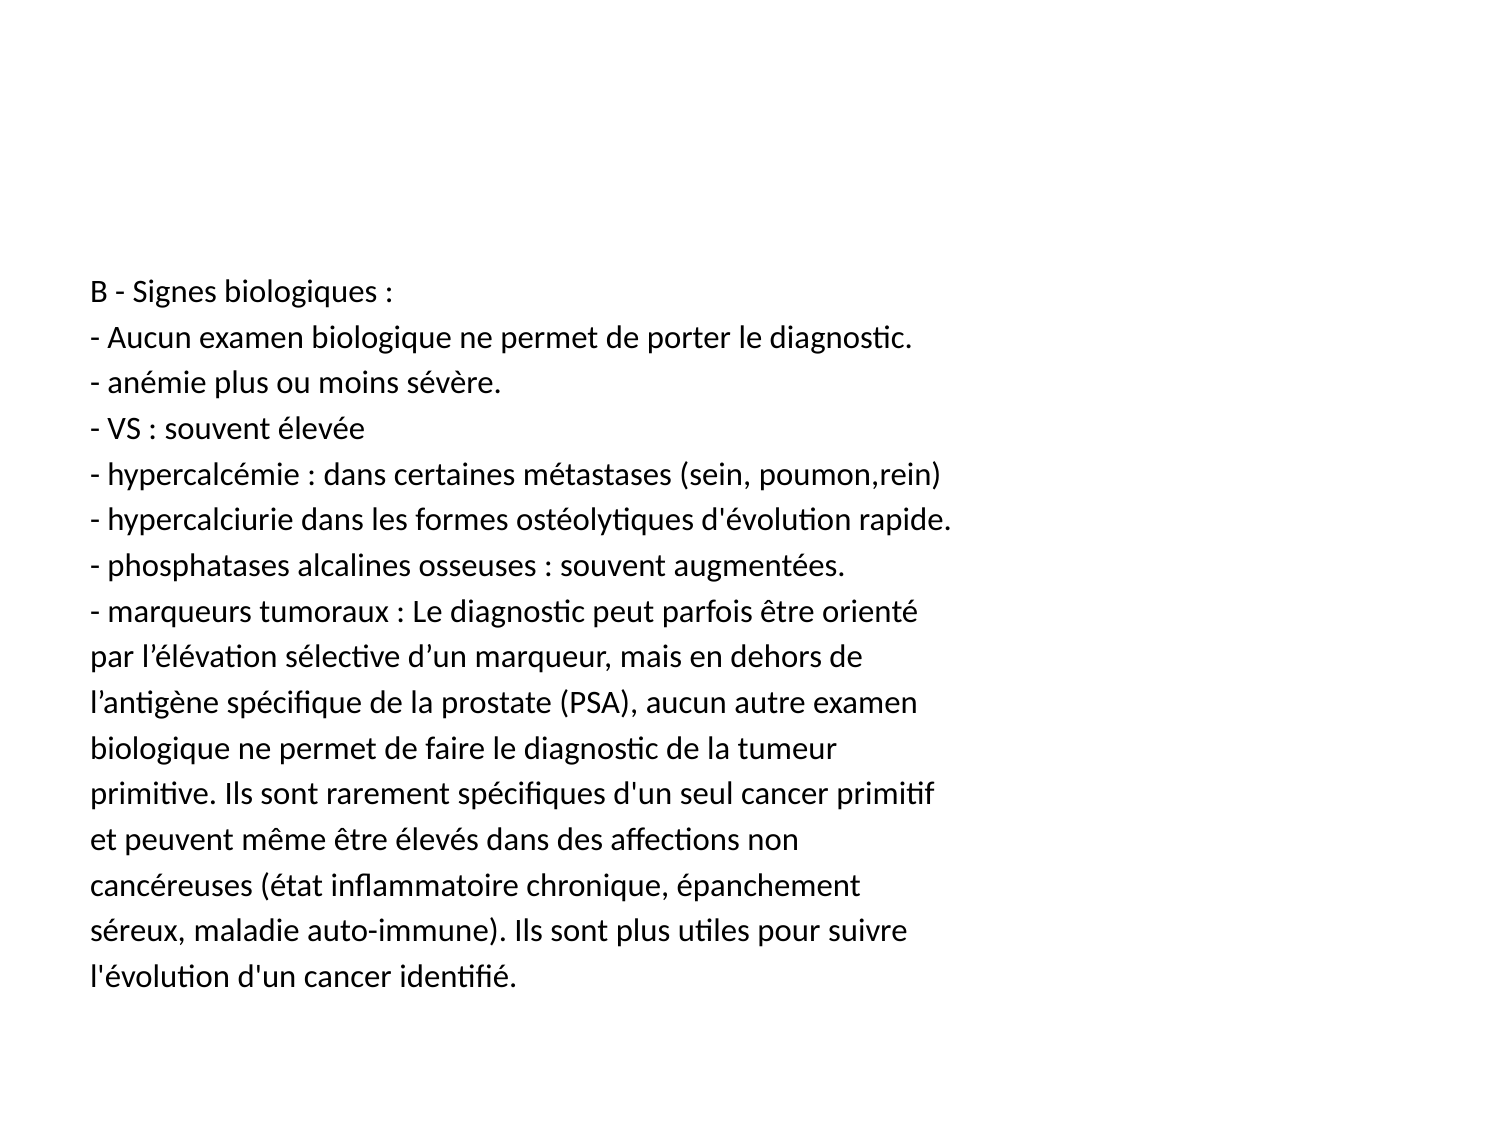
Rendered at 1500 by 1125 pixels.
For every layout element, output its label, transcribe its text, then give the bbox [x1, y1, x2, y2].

list B - Signes biologiques : - Aucun examen biologique ne permet de porter le diagnostic. - anémie plus ou moins sévère. - VS : souvent élevée - hypercalcémie : dans certaines métastases (sein, poumon,rein) - hypercalciurie dans les formes ostéolytiques d'évolution rapide. - phosphatases alcalines osseuses : souvent augmentées. - marqueurs tumoraux : Le diagnostic peut parfois être orienté par l’élévation sélective d’un marqueur, mais en dehors de l’antigène spécifique de la prostate (PSA), aucun autre examen biologique ne permet de faire le diagnostic de la tumeur primitive. Ils sont rarement spécifiques d'un seul cancer primitif et peuvent même être élevés dans des affections non cancéreuses (état inflammatoire chronique, épanchement séreux, maladie auto-immune). Ils sont plus utiles pour suivre l'évolution d'un cancer identifié. [75, 262, 1425, 1005]
